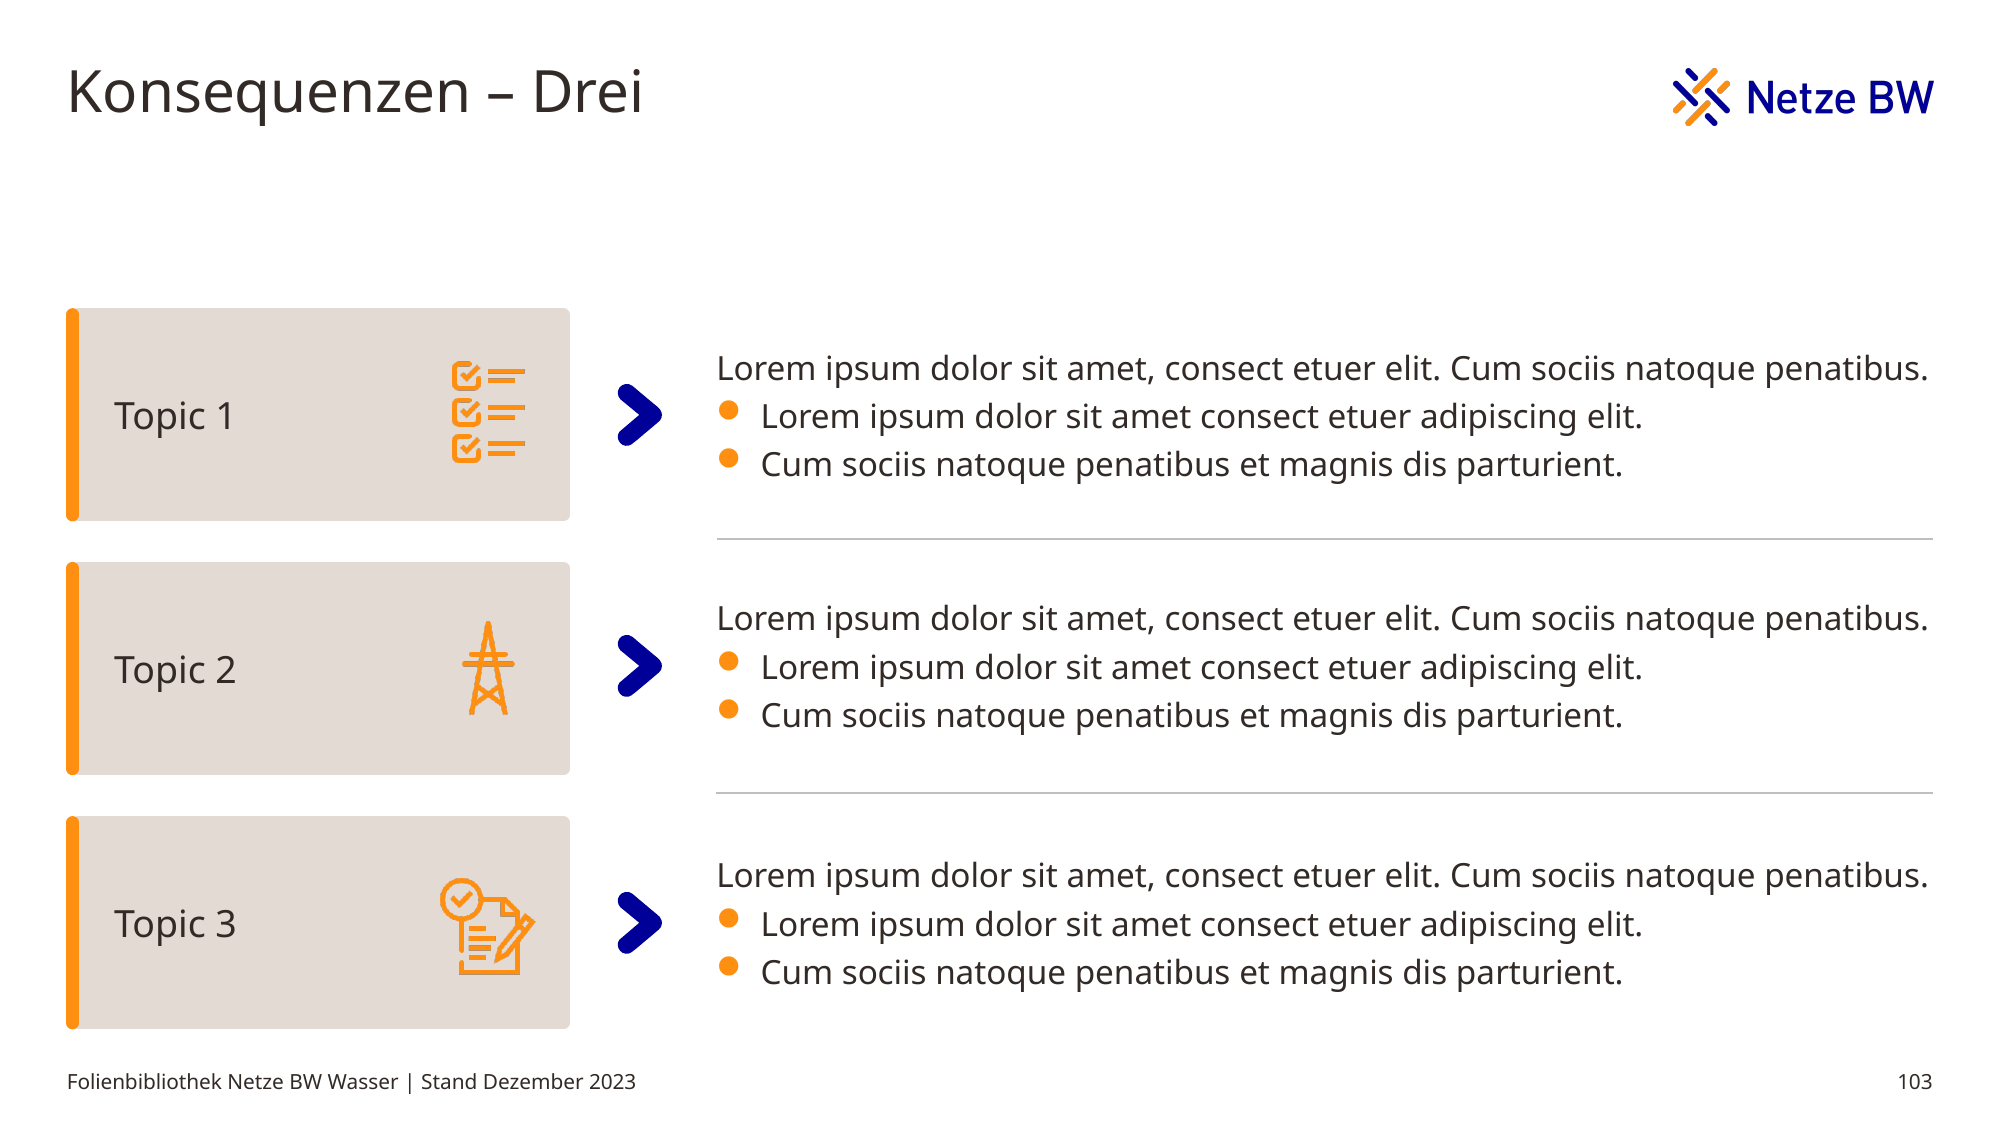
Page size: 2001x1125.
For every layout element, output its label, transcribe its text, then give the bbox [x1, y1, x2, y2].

title Konsequenzen – Drei [66, 54, 1508, 138]
text_box Lorem ipsum dolor sit amet, consect etuer elit. Cum sociis natoque penatibus. Lorem ipsum dolor sit amet consect etuer adipiscing elit. Cum sociis natoque penatibus et magnis dis parturient. [716, 314, 1933, 516]
text_box [617, 891, 662, 954]
footer Folienbibliothek Netze BW Wasser | Stand Dezember 2023 [66, 1073, 1727, 1097]
text_box Lorem ipsum dolor sit amet, consect etuer elit. Cum sociis natoque penatibus. Lorem ipsum dolor sit amet consect etuer adipiscing elit. Cum sociis natoque penatibus et magnis dis parturient. [716, 822, 1933, 1024]
slide_number 103 [1886, 1073, 1933, 1097]
picture [430, 868, 546, 984]
text_box [617, 635, 662, 697]
picture [430, 354, 546, 470]
text_box Lorem ipsum dolor sit amet, consect etuer elit. Cum sociis natoque penatibus. Lorem ipsum dolor sit amet consect etuer adipiscing elit. Cum sociis natoque penatibus et magnis dis parturient. [716, 565, 1933, 767]
text_box Topic 1 [79, 314, 564, 516]
text_box [617, 384, 662, 446]
text_box Topic 3 [79, 822, 564, 1024]
text_box Topic 2 [79, 568, 564, 769]
picture [430, 611, 546, 726]
picture [1673, 68, 1934, 126]
